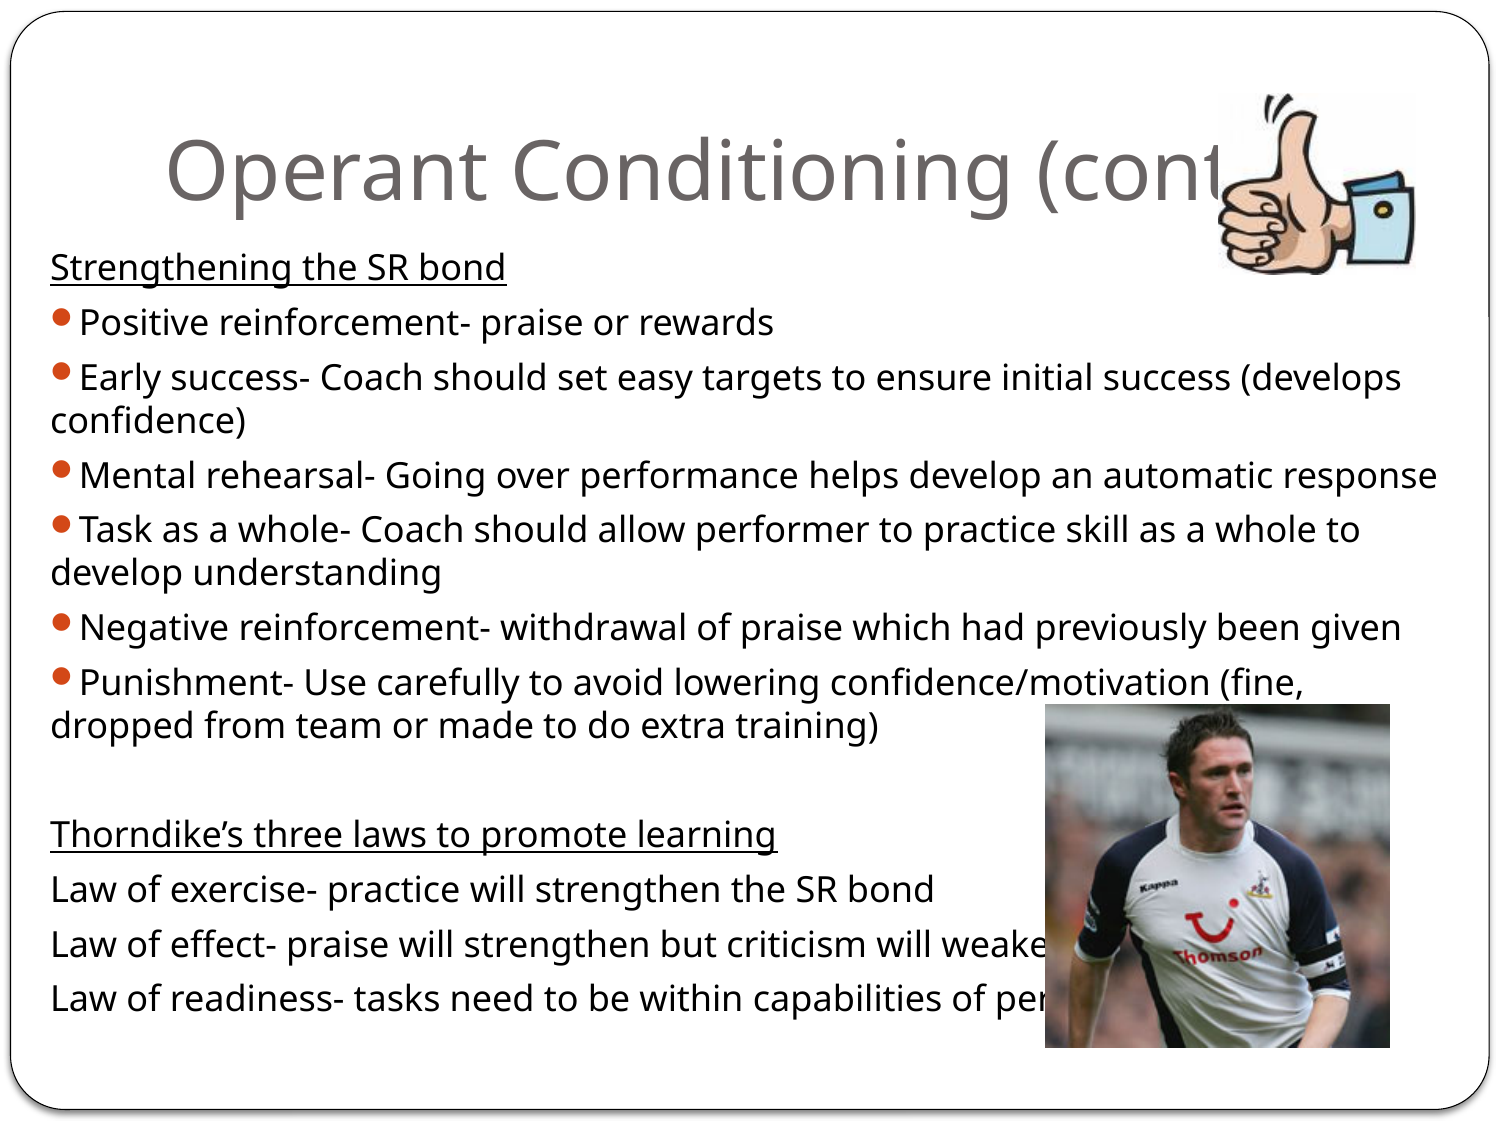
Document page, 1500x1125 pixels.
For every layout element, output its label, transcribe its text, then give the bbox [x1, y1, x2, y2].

picture [1045, 703, 1390, 1049]
title Operant Conditioning (cont.) [150, 45, 1425, 233]
picture [1218, 93, 1416, 276]
list Strengthening the SR bond Positive reinforcement- praise or rewards Early success- Coach should set easy targets to ensure initial success (develops confidence) Mental rehearsal- Going over performance helps develop an automatic response Task as a whole- Coach should allow performer to practice skill as a whole to develop understanding Negative reinforcement- withdrawal of praise which had previously been given Punishment- Use carefully to avoid lowering confidence/motivation (fine, dropped from team or made to do extra training) Thorndike’s three laws to promote learning Law of exercise- practice will strengthen the SR bond Law of effect- praise will strengthen but criticism will weaken Law of readiness- tasks need to be within capabilities of performer [35, 237, 1465, 1079]
